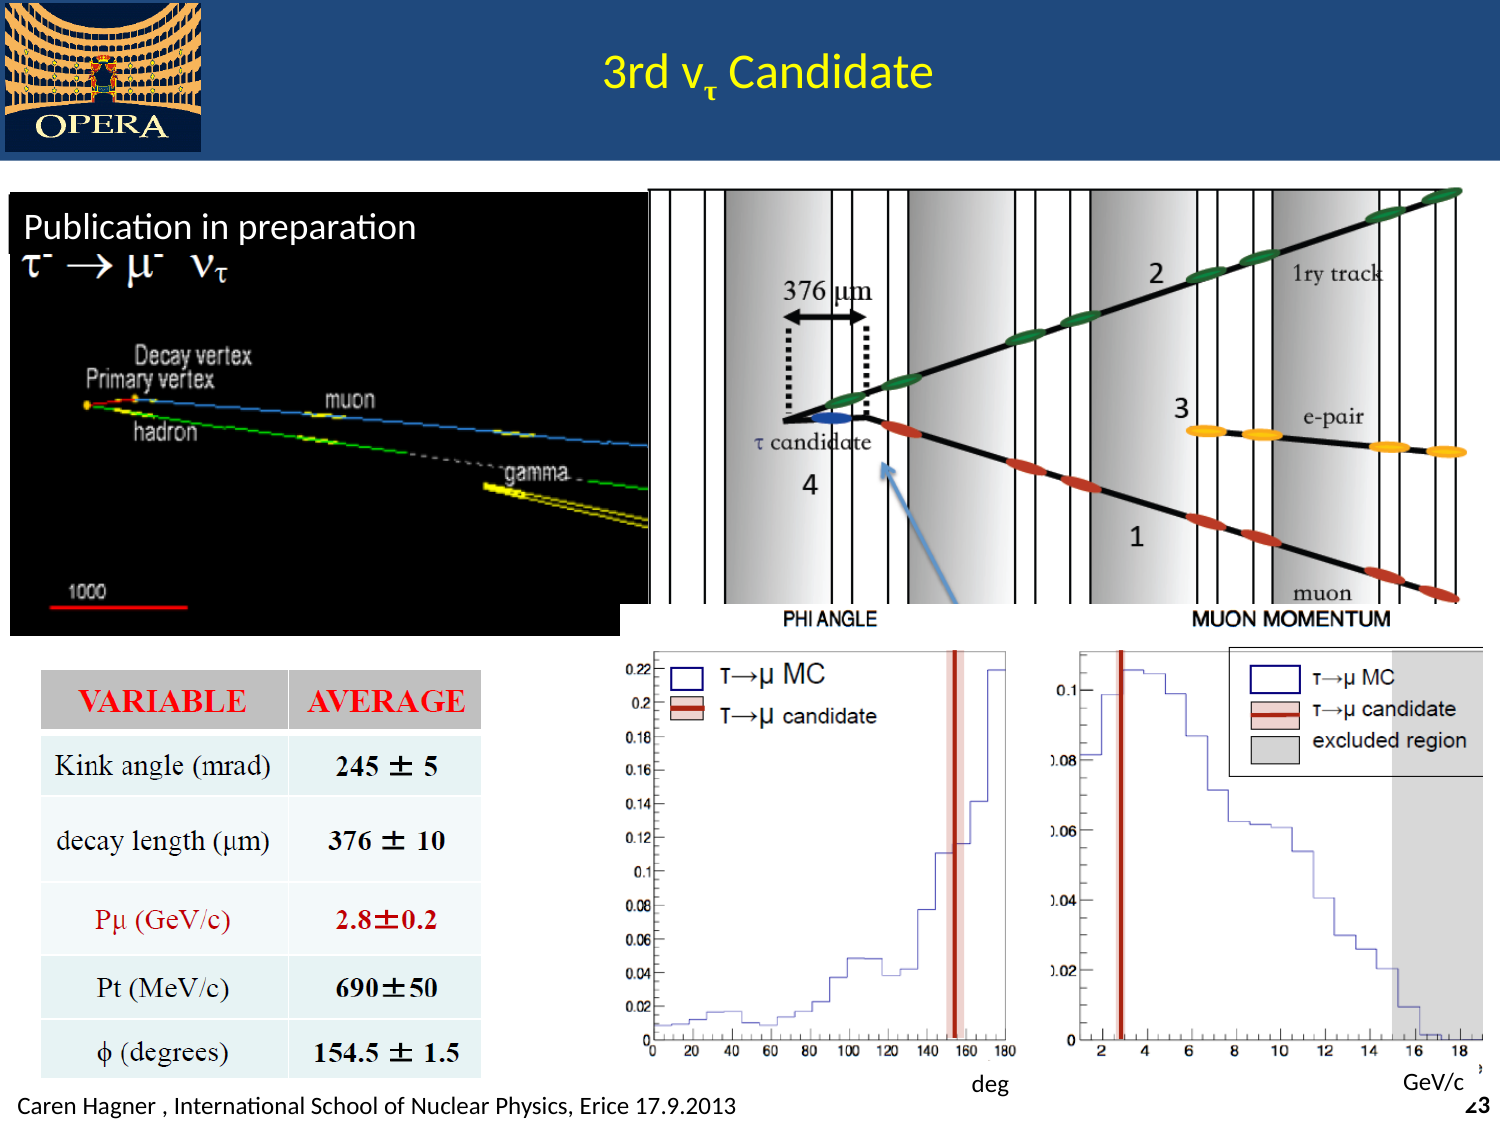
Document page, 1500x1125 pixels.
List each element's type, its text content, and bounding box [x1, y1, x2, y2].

picture [5, 3, 201, 152]
text_box 3rd vτ Candidate [171, 30, 1376, 114]
picture [40, 670, 481, 1079]
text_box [619, 604, 1483, 1107]
slide_number 23 [1421, 1073, 1500, 1125]
picture [10, 165, 1500, 823]
